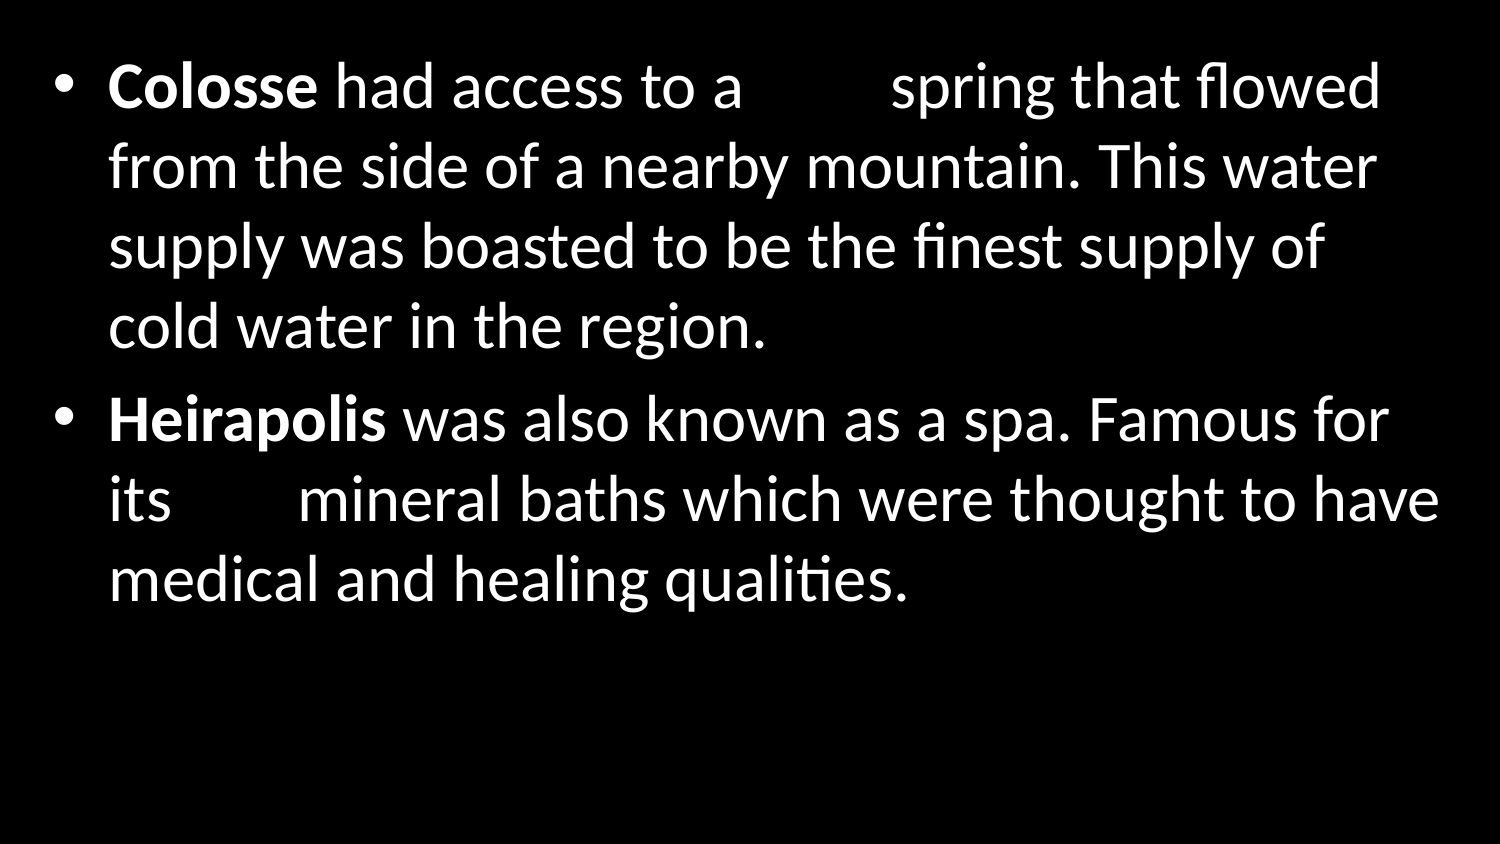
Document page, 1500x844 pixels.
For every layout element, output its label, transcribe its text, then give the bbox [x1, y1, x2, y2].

list Colosse had access to a cold spring that flowed from the side of a nearby mountain. This water supply was boasted to be the finest supply of cold water in the region. Heirapolis was also known as a spa. Famous for its hot mineral baths which were thought to have medical and healing qualities. [37, 34, 1463, 844]
